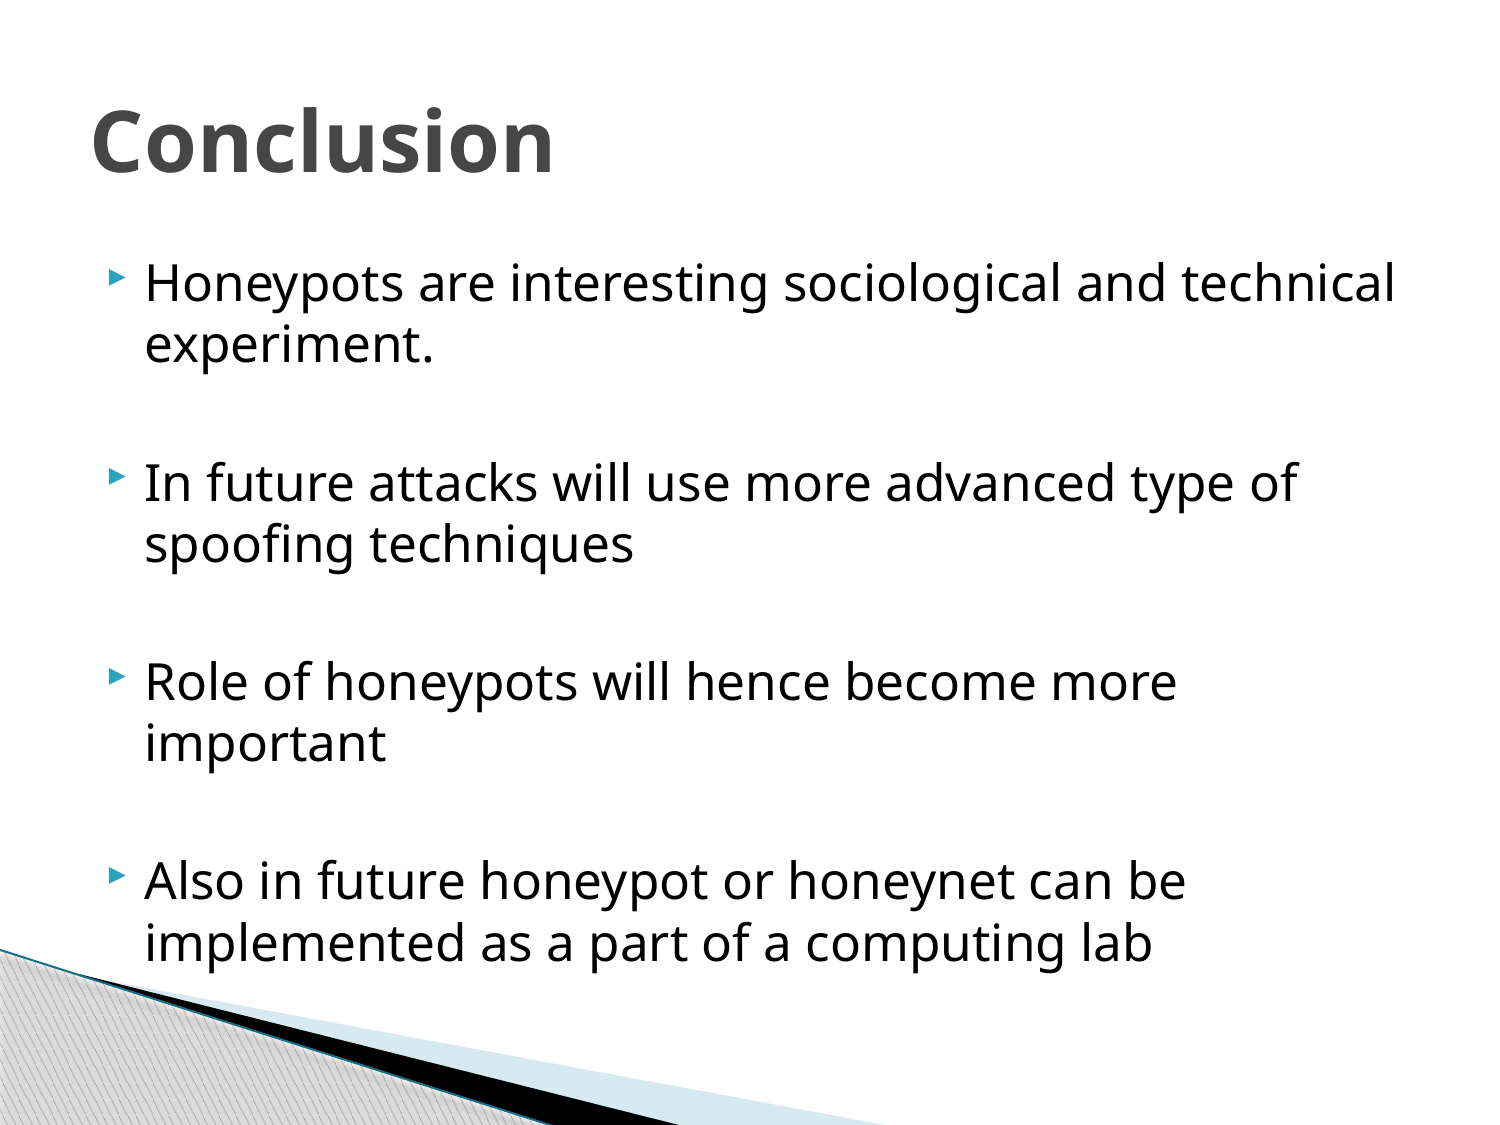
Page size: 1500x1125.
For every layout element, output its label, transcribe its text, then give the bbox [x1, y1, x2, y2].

list Honeypots are interesting sociological and technical experiment. In future attacks will use more advanced type of spoofing techniques Role of honeypots will hence become more important Also in future honeypot or honeynet can be implemented as a part of a computing lab [75, 243, 1425, 986]
title Conclusion [75, 45, 1425, 233]
